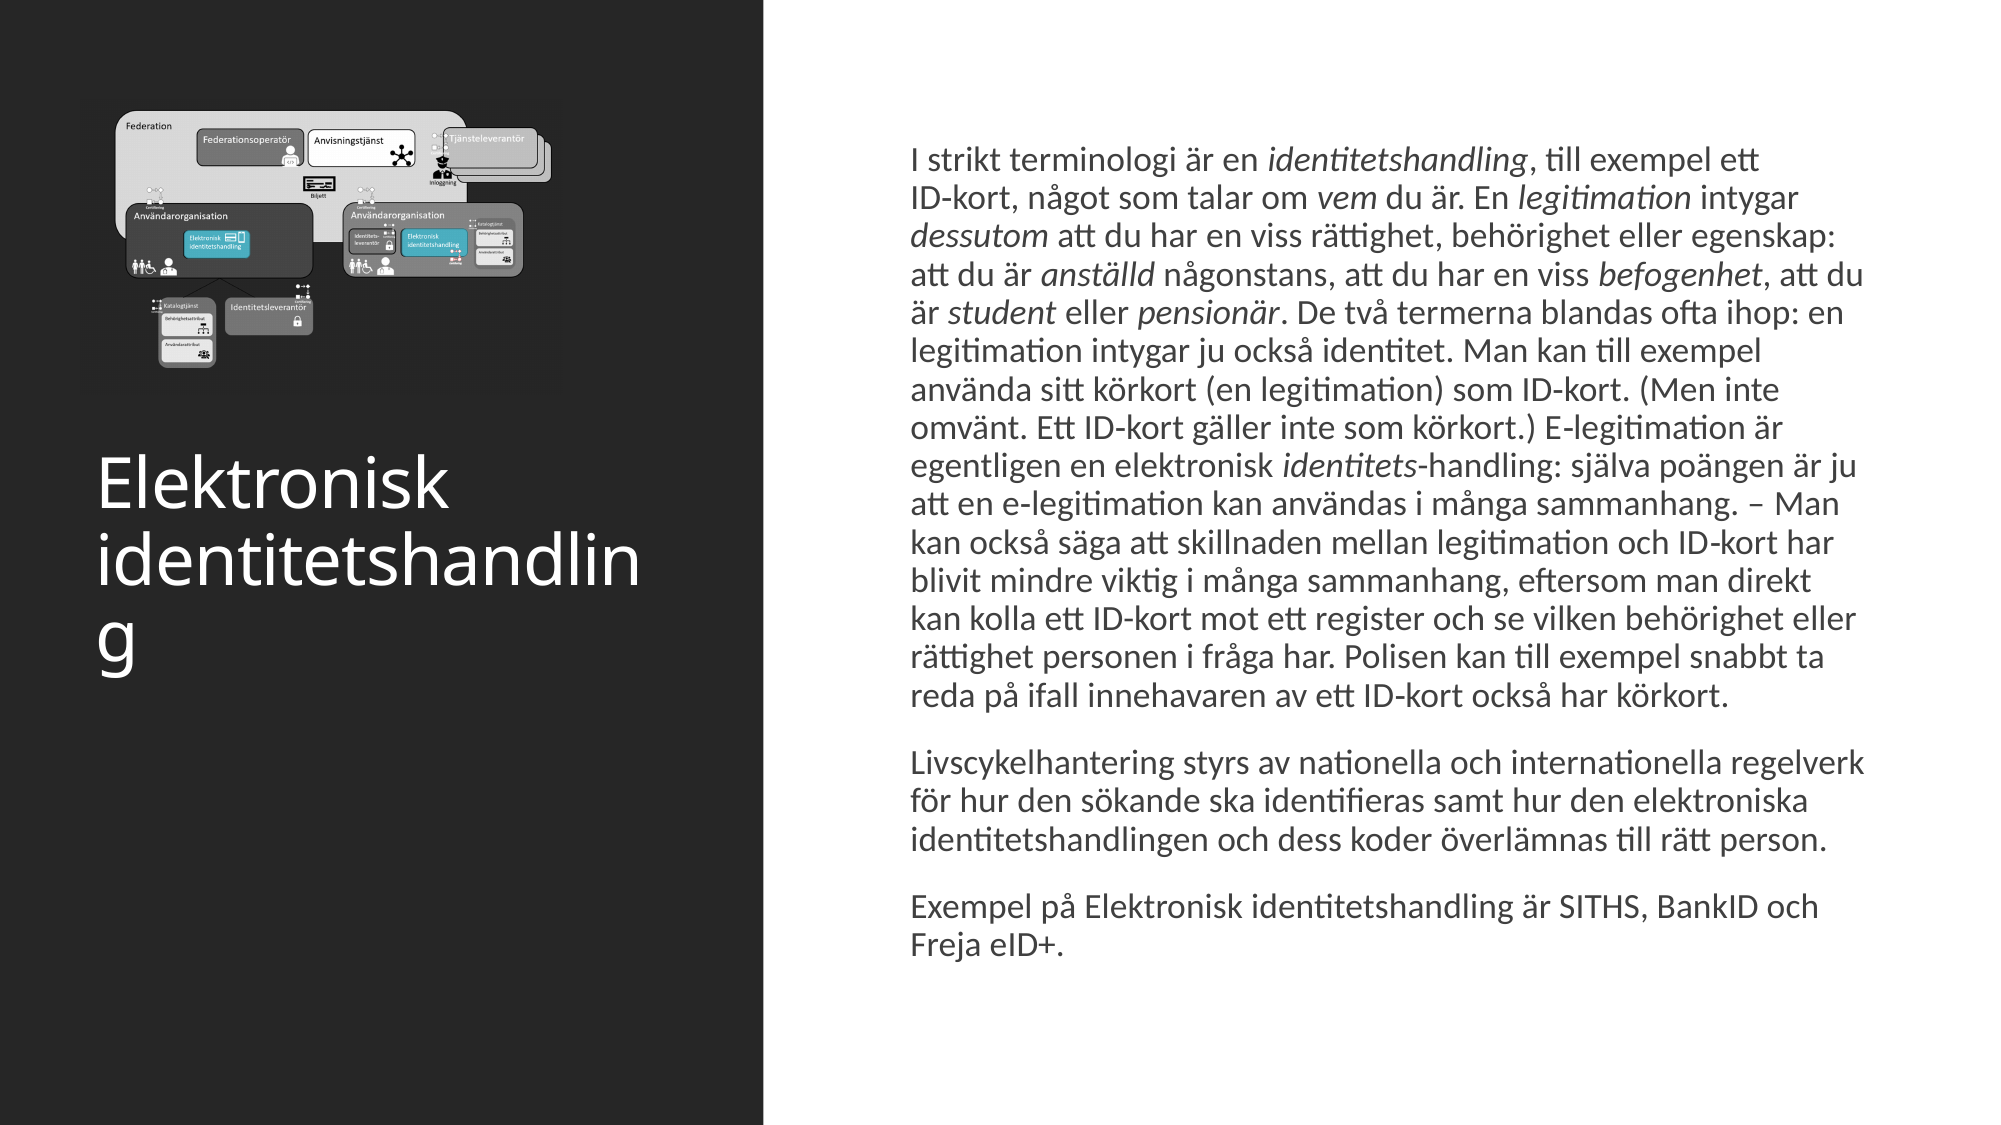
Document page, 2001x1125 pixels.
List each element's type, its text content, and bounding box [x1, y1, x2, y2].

list I strikt terminologi är en identitets­handling, till exempel ett ID‑kort, något som talar om vem du är. En legi­ti­mation intygar dessutom att du har en viss rättighet, behörighet eller egenskap: att du är anställd någonstans, att du har en viss befogenhet, att du är student eller pensionär. De två termerna blandas ofta ihop: en legitimation intygar ju också identitet. Man kan till exempel använda sitt körkort (en legi­ti­ma­tion) som ID‑kort. (Men inte omvänt. Ett ID‑kort gäller inte som körkort.) E‑legitimation är egentligen en elektronisk identitets-handling: själva poängen är ju att en e‑legitimation kan användas i många sammanhang. – Man kan också säga att skillnaden mellan legitimation och ID‑kort har blivit mindre viktig i många sammanhang, eftersom man direkt kan kolla ett ID-kort mot ett register och se vilken behörighet eller rättighet personen i fråga har. Polisen kan till exempel snabbt ta reda på ifall innehavaren av ett ID‑kort också har körkort. Livscykelhantering styrs av nationella och internationella regelverk för hur den sökande ska identifieras samt hur den elektroniska identitetshandlingen och dess koder överlämnas till rätt person. Exempel på Elektronisk identitetshandling är SITHS, BankID och Freja eID+. [895, 133, 1868, 1002]
title Elektronisk identitetshandling [80, 99, 679, 1026]
picture [80, 98, 564, 396]
